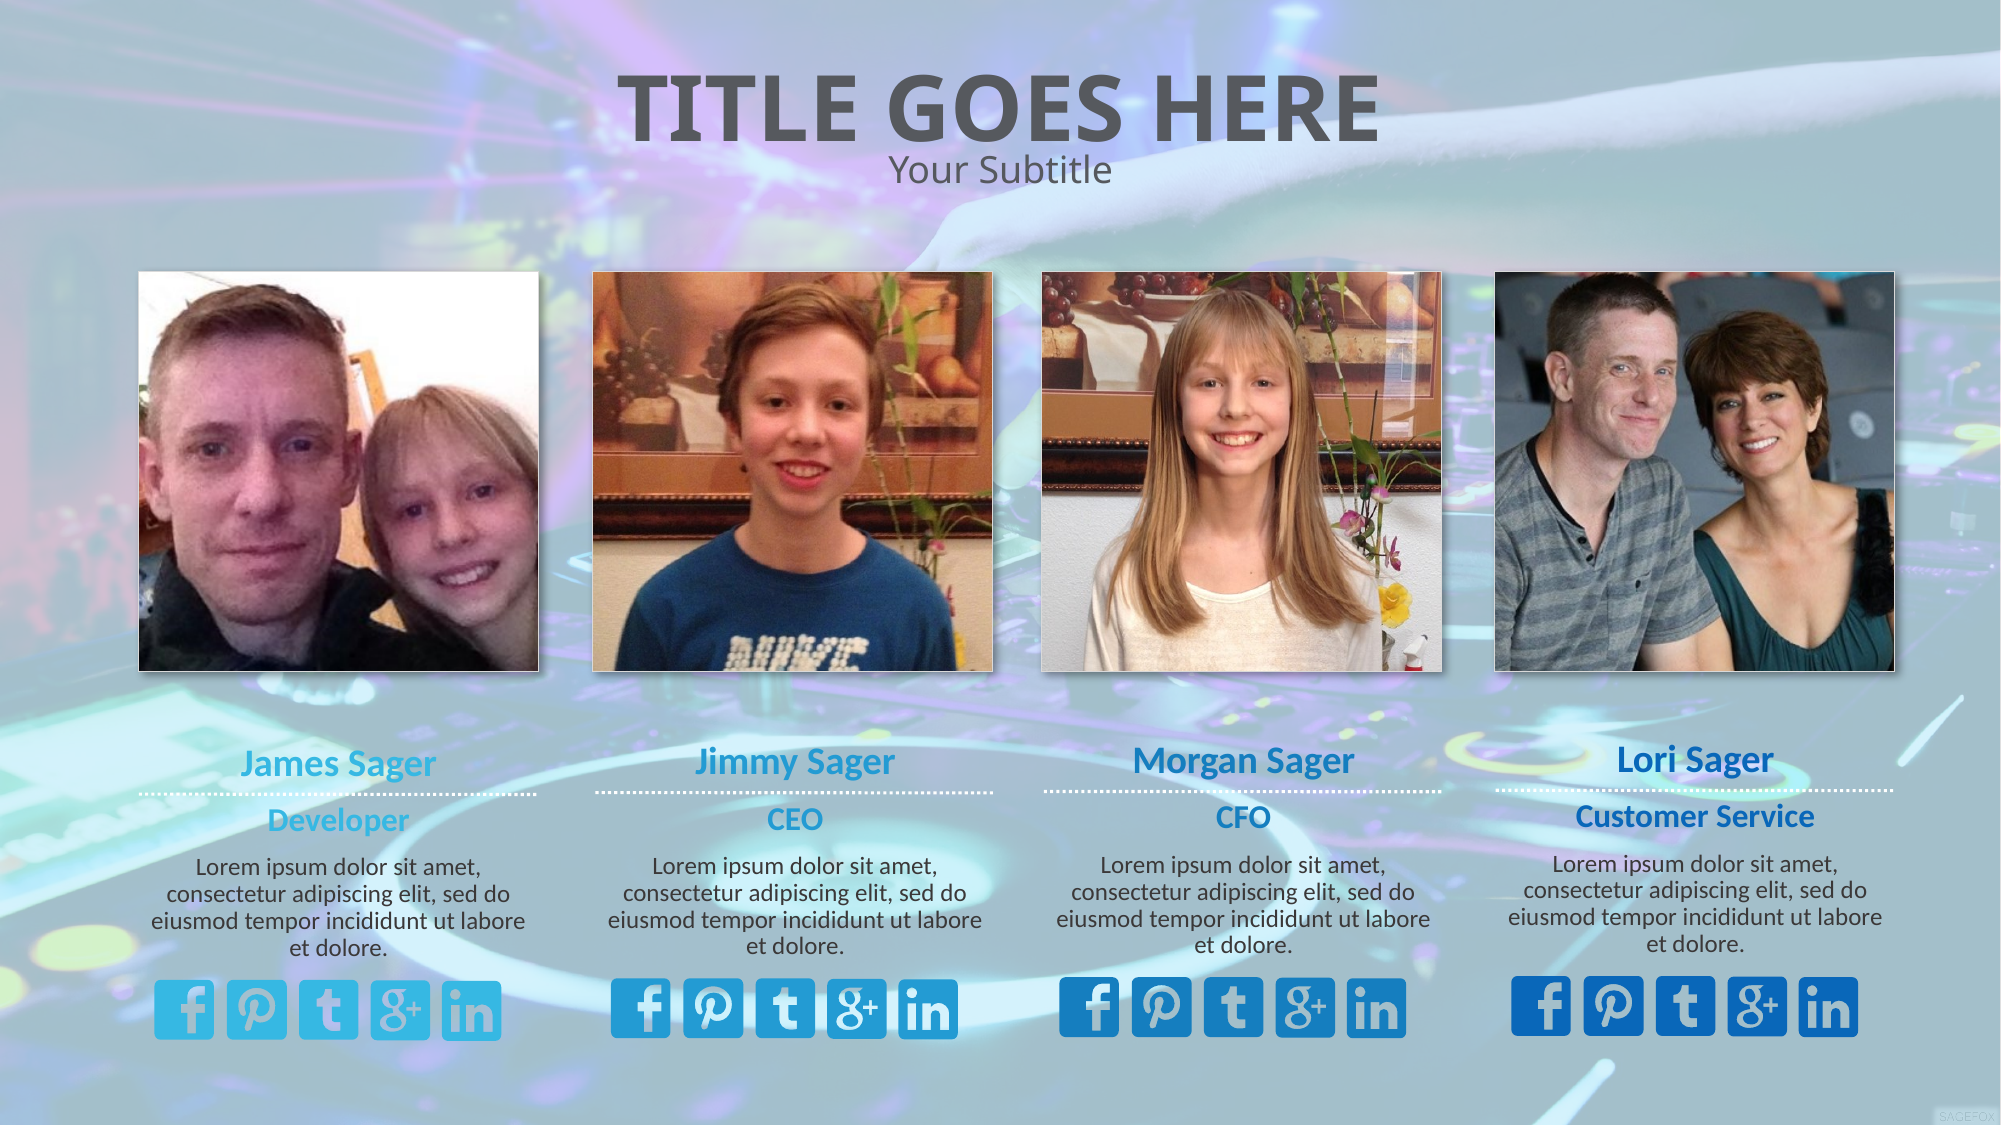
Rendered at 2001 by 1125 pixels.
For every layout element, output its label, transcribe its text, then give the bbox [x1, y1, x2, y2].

text_box Jimmy Sager [620, 740, 971, 784]
text_box [591, 270, 993, 672]
text_box Lori Sager [1520, 738, 1871, 781]
text_box Lorem ipsum dolor sit amet, consectetur adipiscing elit, sed do eiusmod tempor incididunt ut labore et dolore. [138, 854, 539, 968]
text_box CFO [1068, 797, 1419, 840]
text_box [1511, 976, 1859, 1038]
text_box CEO [620, 798, 971, 841]
text_box [1494, 271, 1896, 673]
text_box Lorem ipsum dolor sit amet, consectetur adipiscing elit, sed do eiusmod tempor incididunt ut labore et dolore. [595, 852, 996, 966]
text_box [138, 270, 540, 672]
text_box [154, 979, 502, 1041]
text_box James Sager [163, 742, 514, 785]
text_box [1040, 270, 1442, 672]
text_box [610, 978, 958, 1040]
text_box Developer [163, 799, 514, 842]
text_box Morgan Sager [1068, 739, 1419, 782]
text_box Customer Service [1520, 796, 1871, 839]
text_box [548, 42, 1452, 199]
text_box Lorem ipsum dolor sit amet, consectetur adipiscing elit, sed do eiusmod tempor incididunt ut labore et dolore. [1495, 850, 1896, 964]
text_box Lorem ipsum dolor sit amet, consectetur adipiscing elit, sed do eiusmod tempor incididunt ut labore et dolore. [1043, 851, 1444, 965]
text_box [1059, 977, 1407, 1039]
